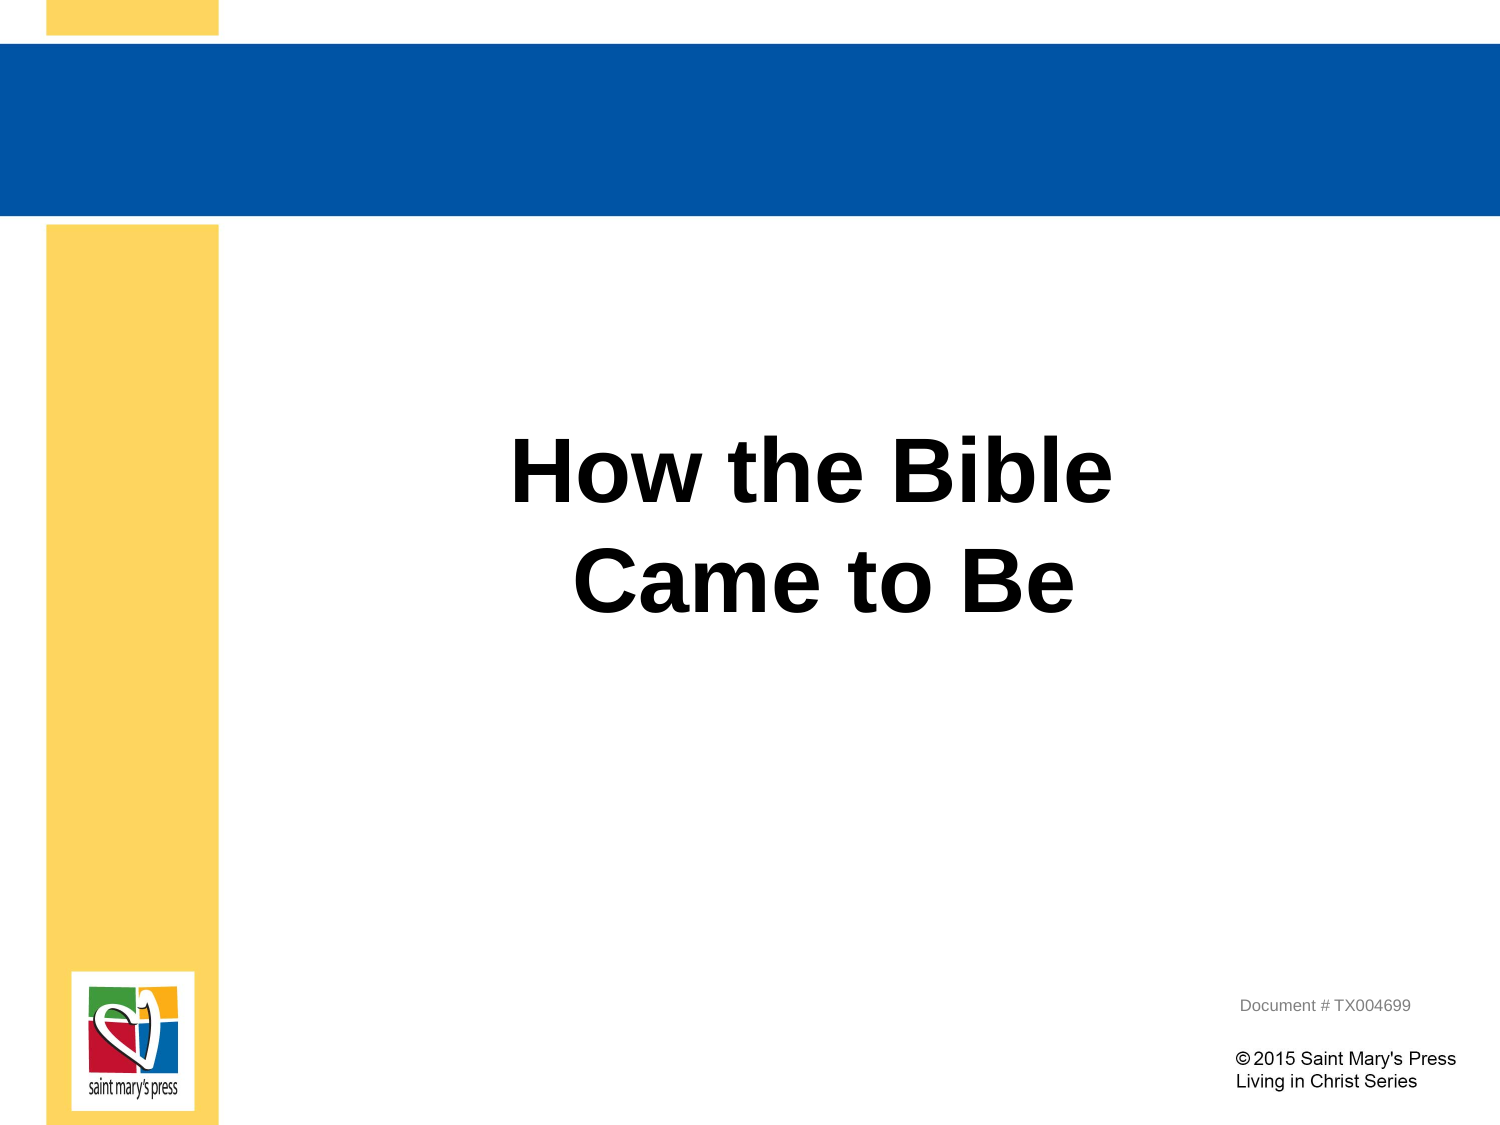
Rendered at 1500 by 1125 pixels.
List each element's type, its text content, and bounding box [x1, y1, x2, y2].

list Document # TX004699 [1224, 987, 1438, 1013]
title How the Bible Came to Be [187, 399, 1463, 642]
picture [0, 0, 1500, 1125]
